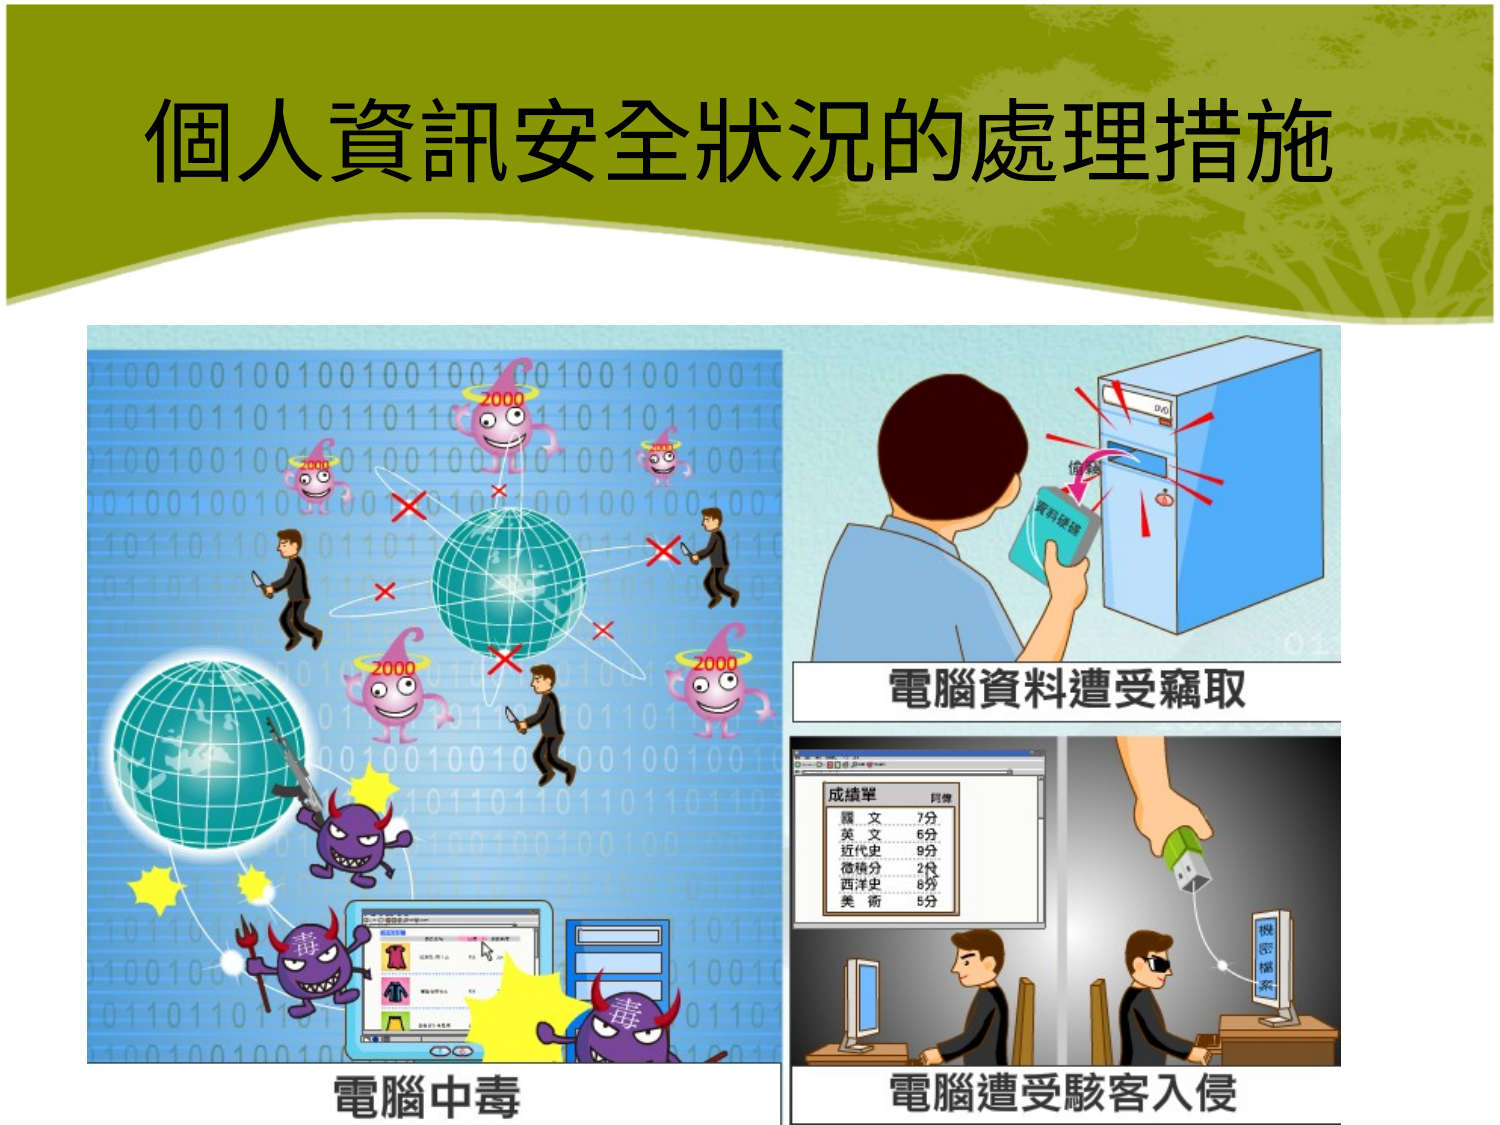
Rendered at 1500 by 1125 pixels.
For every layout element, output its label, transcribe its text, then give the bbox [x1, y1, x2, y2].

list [87, 324, 1341, 1125]
picture [0, 0, 1500, 1125]
title 個人資訊安全狀況的處理措施 [75, 45, 1425, 233]
